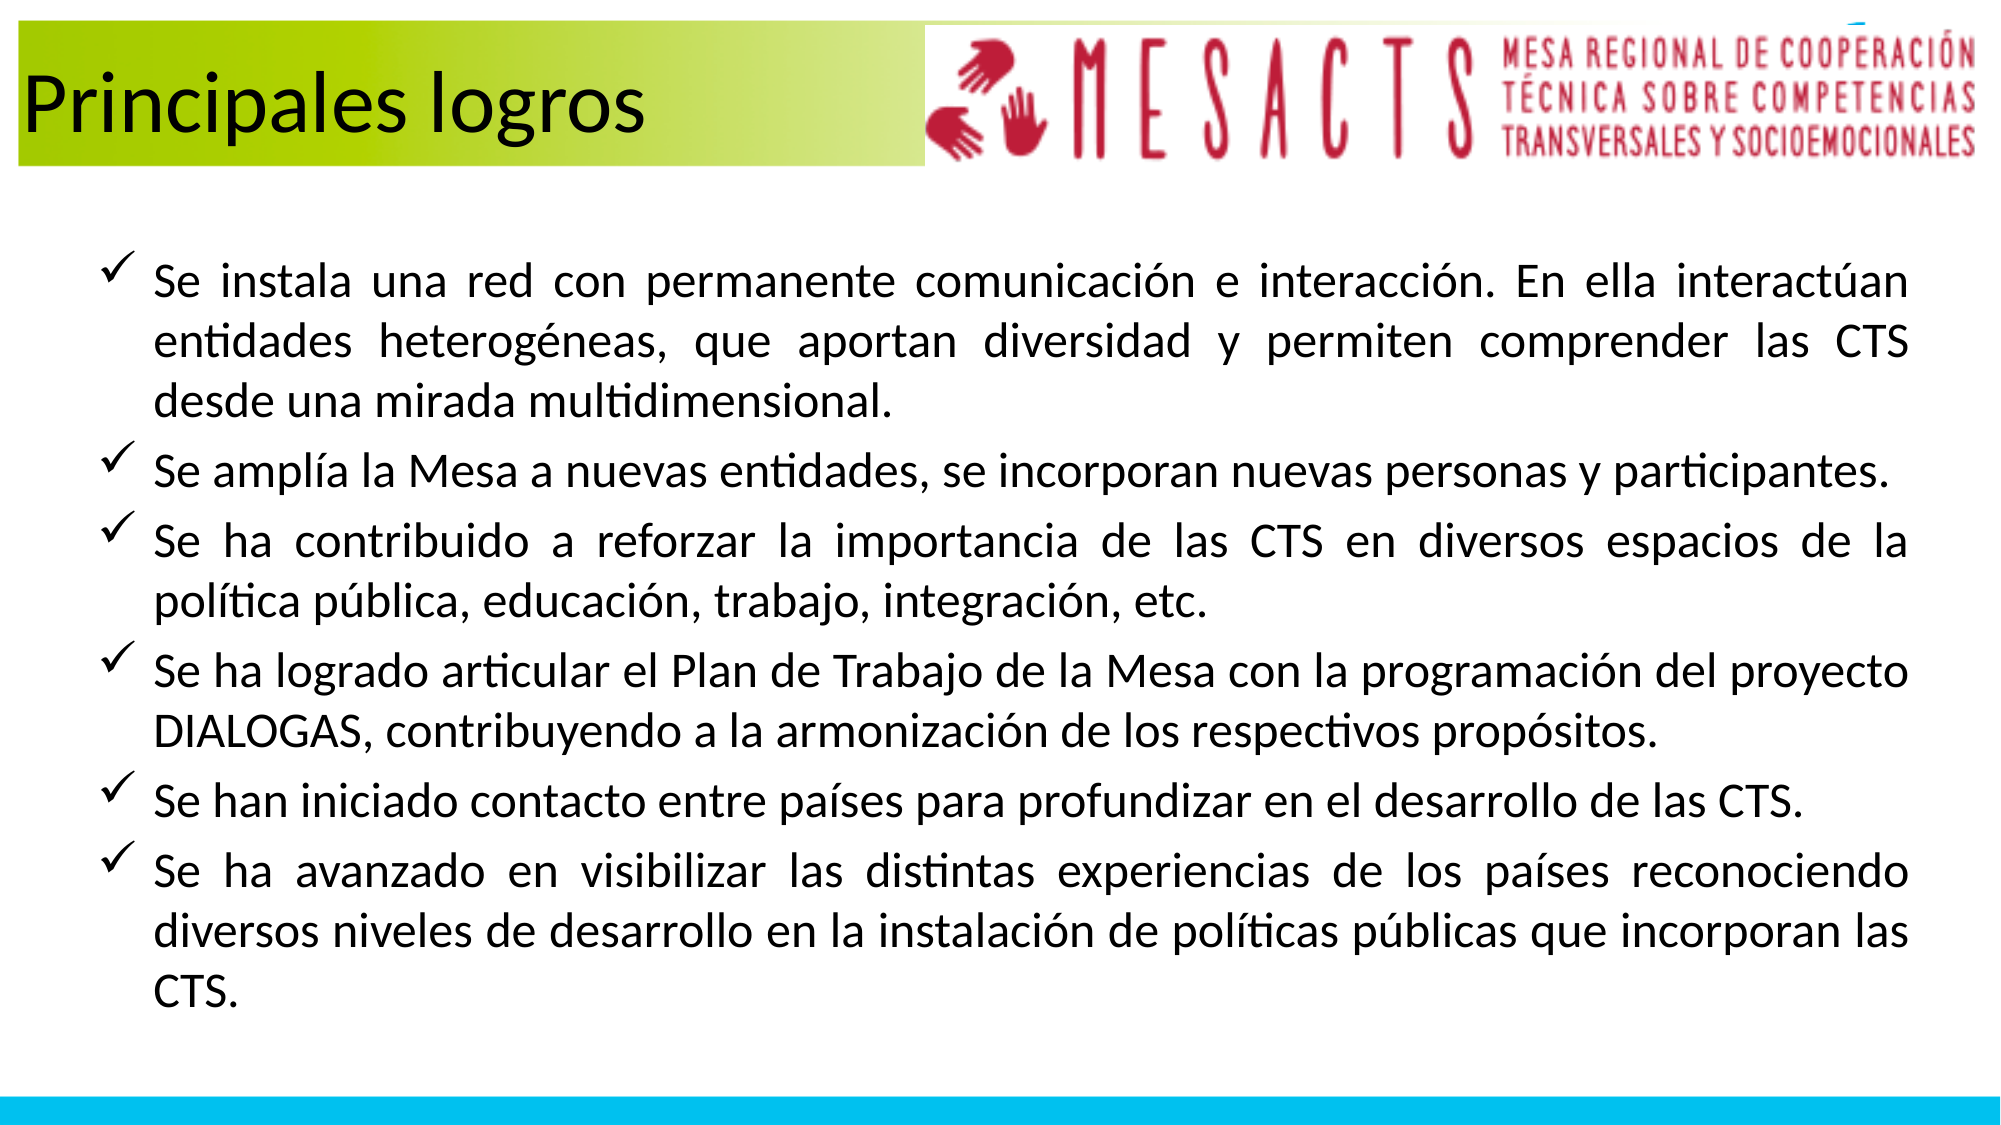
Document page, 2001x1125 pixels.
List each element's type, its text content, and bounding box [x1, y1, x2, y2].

title Principales logros [0, 36, 672, 169]
list Se instala una red con permanente comunicación e interacción. En ella interactúan entidades heterogéneas, que aportan diversidad y permiten comprender las CTS desde una mirada multidimensional. Se amplía la Mesa a nuevas entidades, se incorporan nuevas personas y participantes. Se ha contribuido a reforzar la importancia de las CTS en diversos espacios de la política pública, educación, trabajo, integración, etc. Se ha logrado articular el Plan de Trabajo de la Mesa con la programación del proyecto DIALOGAS, contribuyendo a la armonización de los respectivos propósitos. Se han iniciado contacto entre países para profundizar en el desarrollo de las CTS. Se ha avanzado en visibilizar las distintas experiencias de los países reconociendo diversos niveles de desarrollo en la instalación de políticas públicas que incorporan las CTS. [82, 240, 1926, 983]
picture [0, 0, 2001, 1097]
